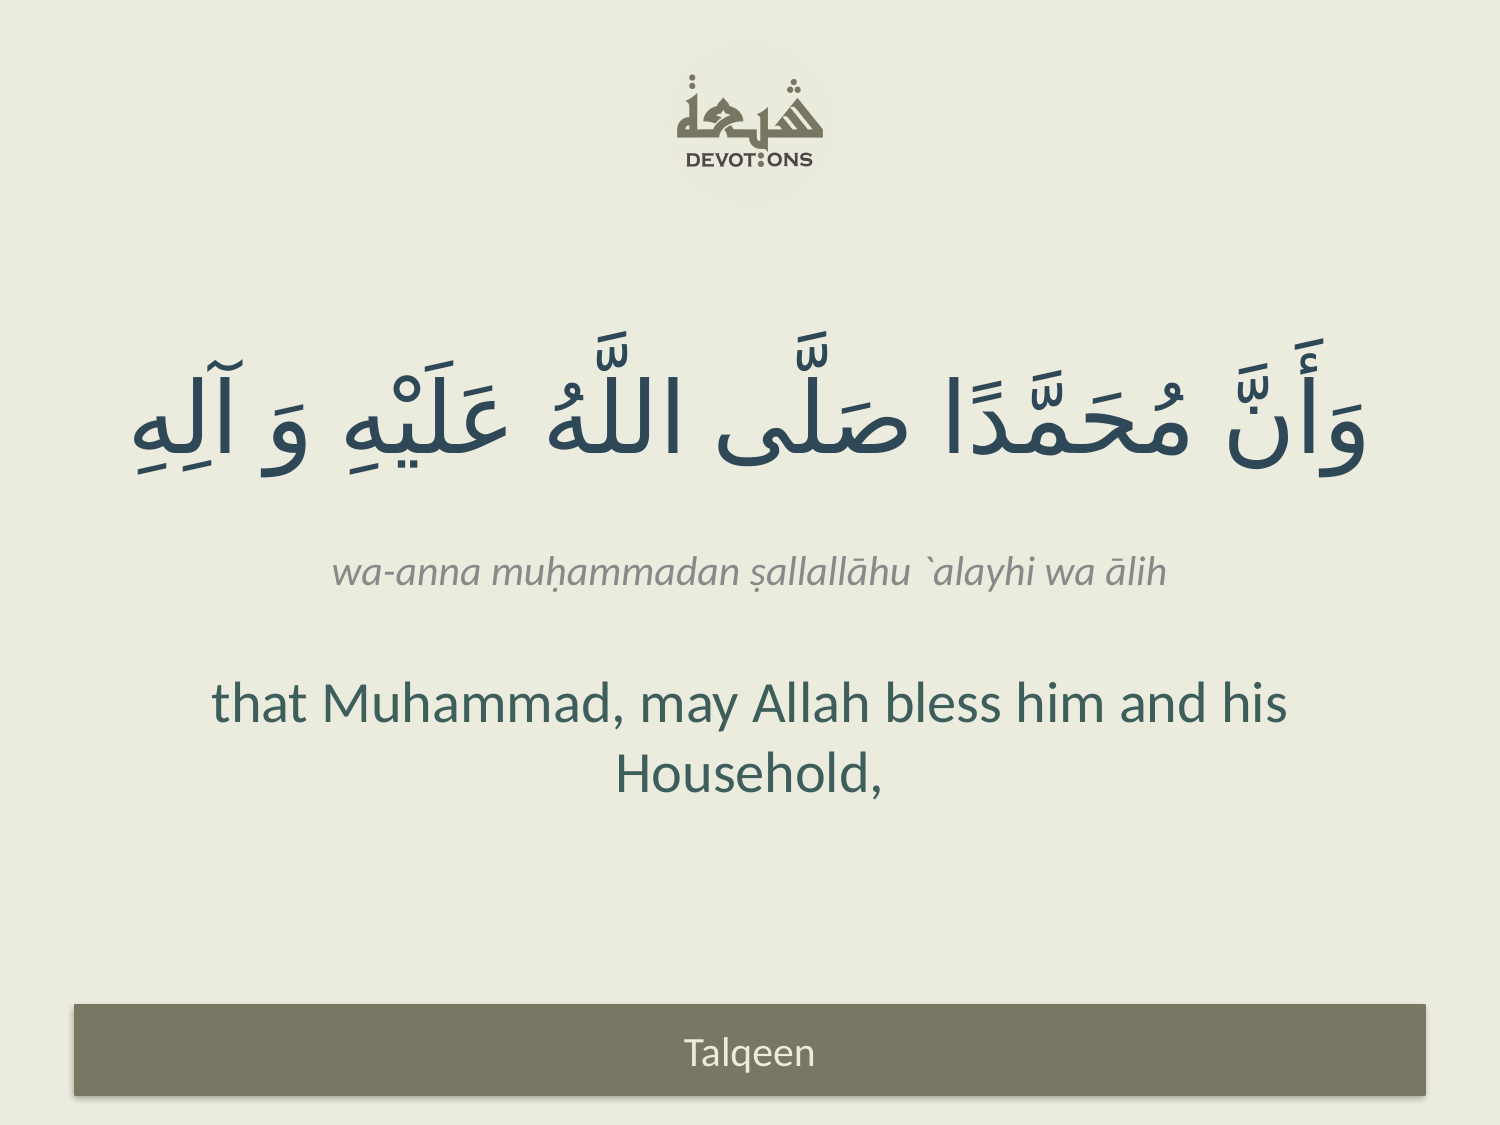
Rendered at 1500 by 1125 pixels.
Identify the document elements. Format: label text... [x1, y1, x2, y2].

text_box Talqeen [669, 1017, 831, 1083]
text_box وَأَنَّ مُحَمَّدًا صَلَّى اللَّهُ عَلَيْهِ وَ آلِهِ wa-anna muḥammadan ṣallallāhu `alayhi wa ālih that Muhammad, may Allah bless him and his Household, [74, 346, 1425, 811]
text_box [74, 1004, 1426, 1096]
picture [656, 29, 844, 218]
